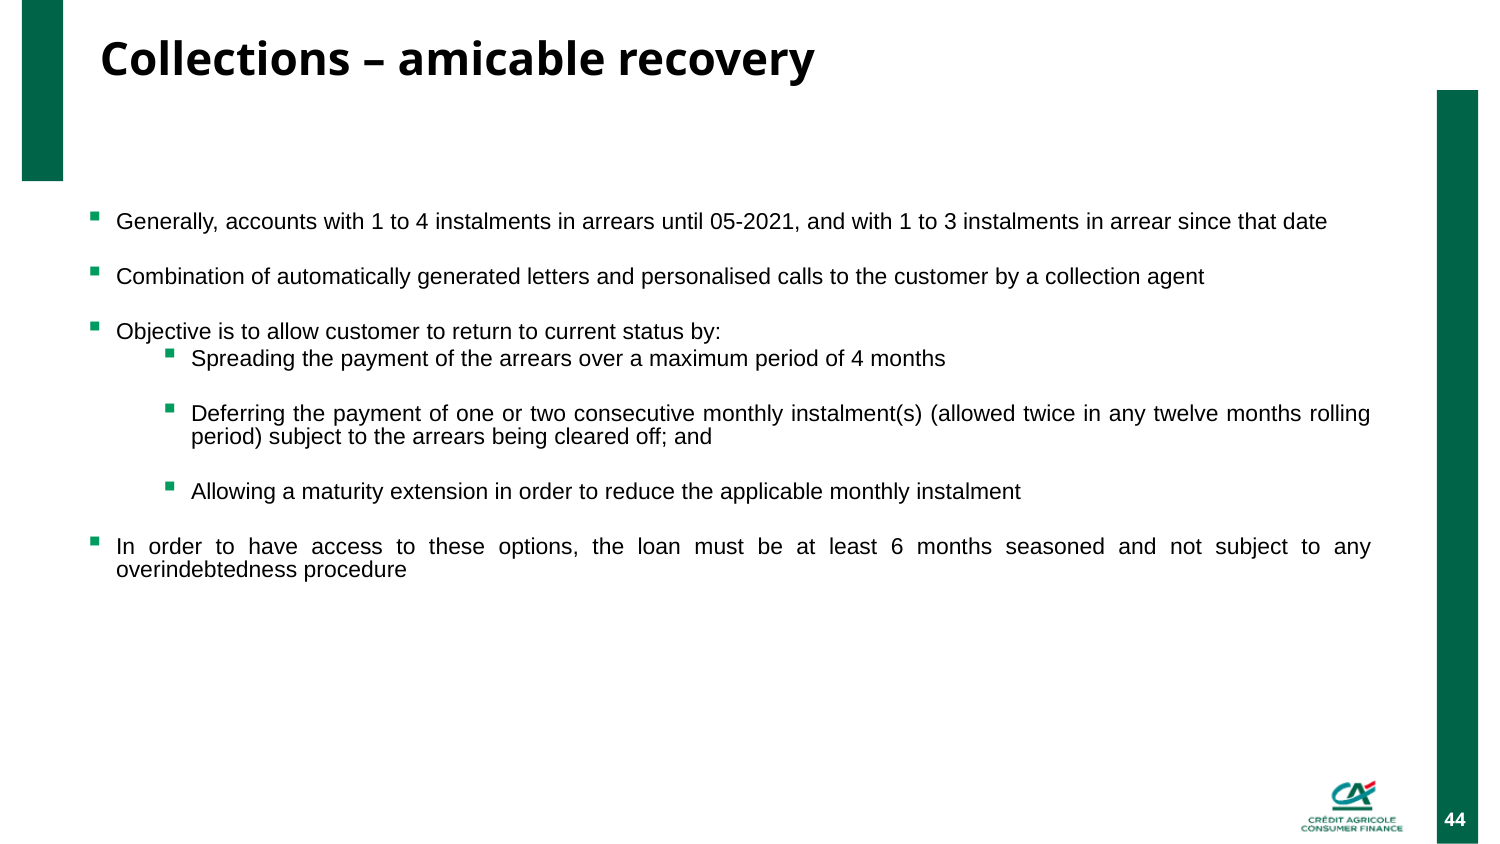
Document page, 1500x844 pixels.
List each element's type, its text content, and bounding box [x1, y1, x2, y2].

picture [1294, 777, 1413, 844]
title Collections – amicable recovery [84, 28, 1397, 164]
slide_number 44 [1412, 795, 1499, 844]
text_box Generally, accounts with 1 to 4 instalments in arrears until 05-2021, and with 1 to 3 instalments in arrear since that date Combination of automatically generated letters and personalised calls to the customer by a collection agent Objective is to allow customer to return to current status by: Spreading the payment of the arrears over a maximum period of 4 months Deferring the payment of one or two consecutive monthly instalment(s) (allowed twice in any twelve months rolling period) subject to the arrears being cleared off; and Allowing a maturity extension in order to reduce the applicable monthly instalment In order to have access to these options, the loan must be at least 6 months seasoned and not subject to any overindebtedness procedure [71, 203, 1387, 618]
